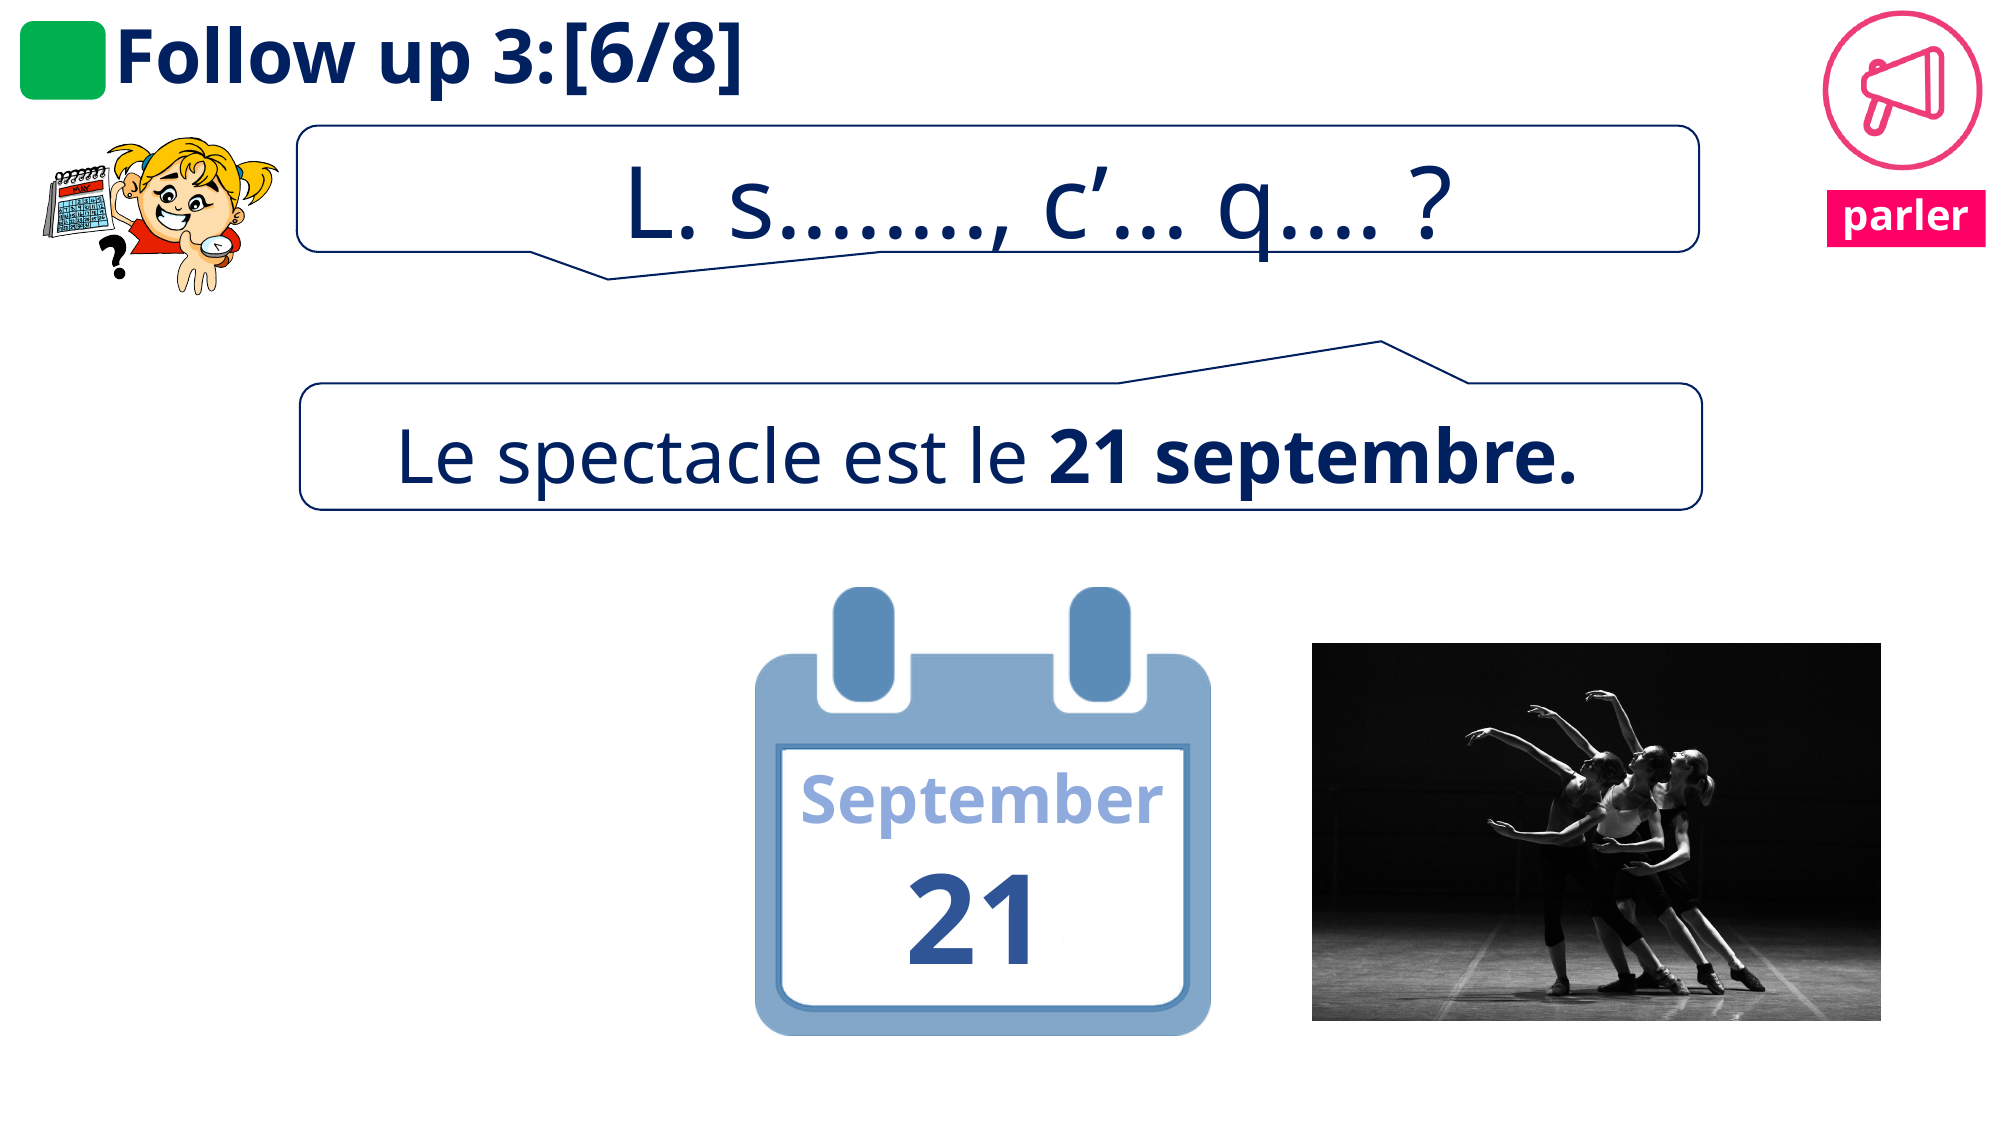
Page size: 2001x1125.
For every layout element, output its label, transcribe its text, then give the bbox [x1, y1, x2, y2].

picture [754, 587, 1211, 1036]
text_box L. s........, c’... q.... ? [321, 131, 1755, 266]
text_box . Écoute les noms des animaux. C’est [ien] ou [(a)in]? [295, 124, 1694, 253]
text_box Le spectacle est le 21 septembre. [321, 400, 1654, 506]
text_box [6/8] [546, 0, 761, 107]
text_box . Écoute les noms des animaux. C’est [ien] ou [(a)in]? [566, 266, 752, 281]
text_box L. s.……. e.. l. [_____] [______] [422, 390, 1679, 506]
text_box [20, 21, 106, 100]
picture [39, 127, 283, 302]
picture [1812, 1, 2000, 190]
text_box parler [1827, 190, 1986, 248]
text_box . Écoute les noms des animaux. C’est [ien] ou [(a)in]? [298, 340, 1704, 511]
picture [1312, 643, 1881, 1021]
title Follow up 3: [99, 0, 1825, 117]
